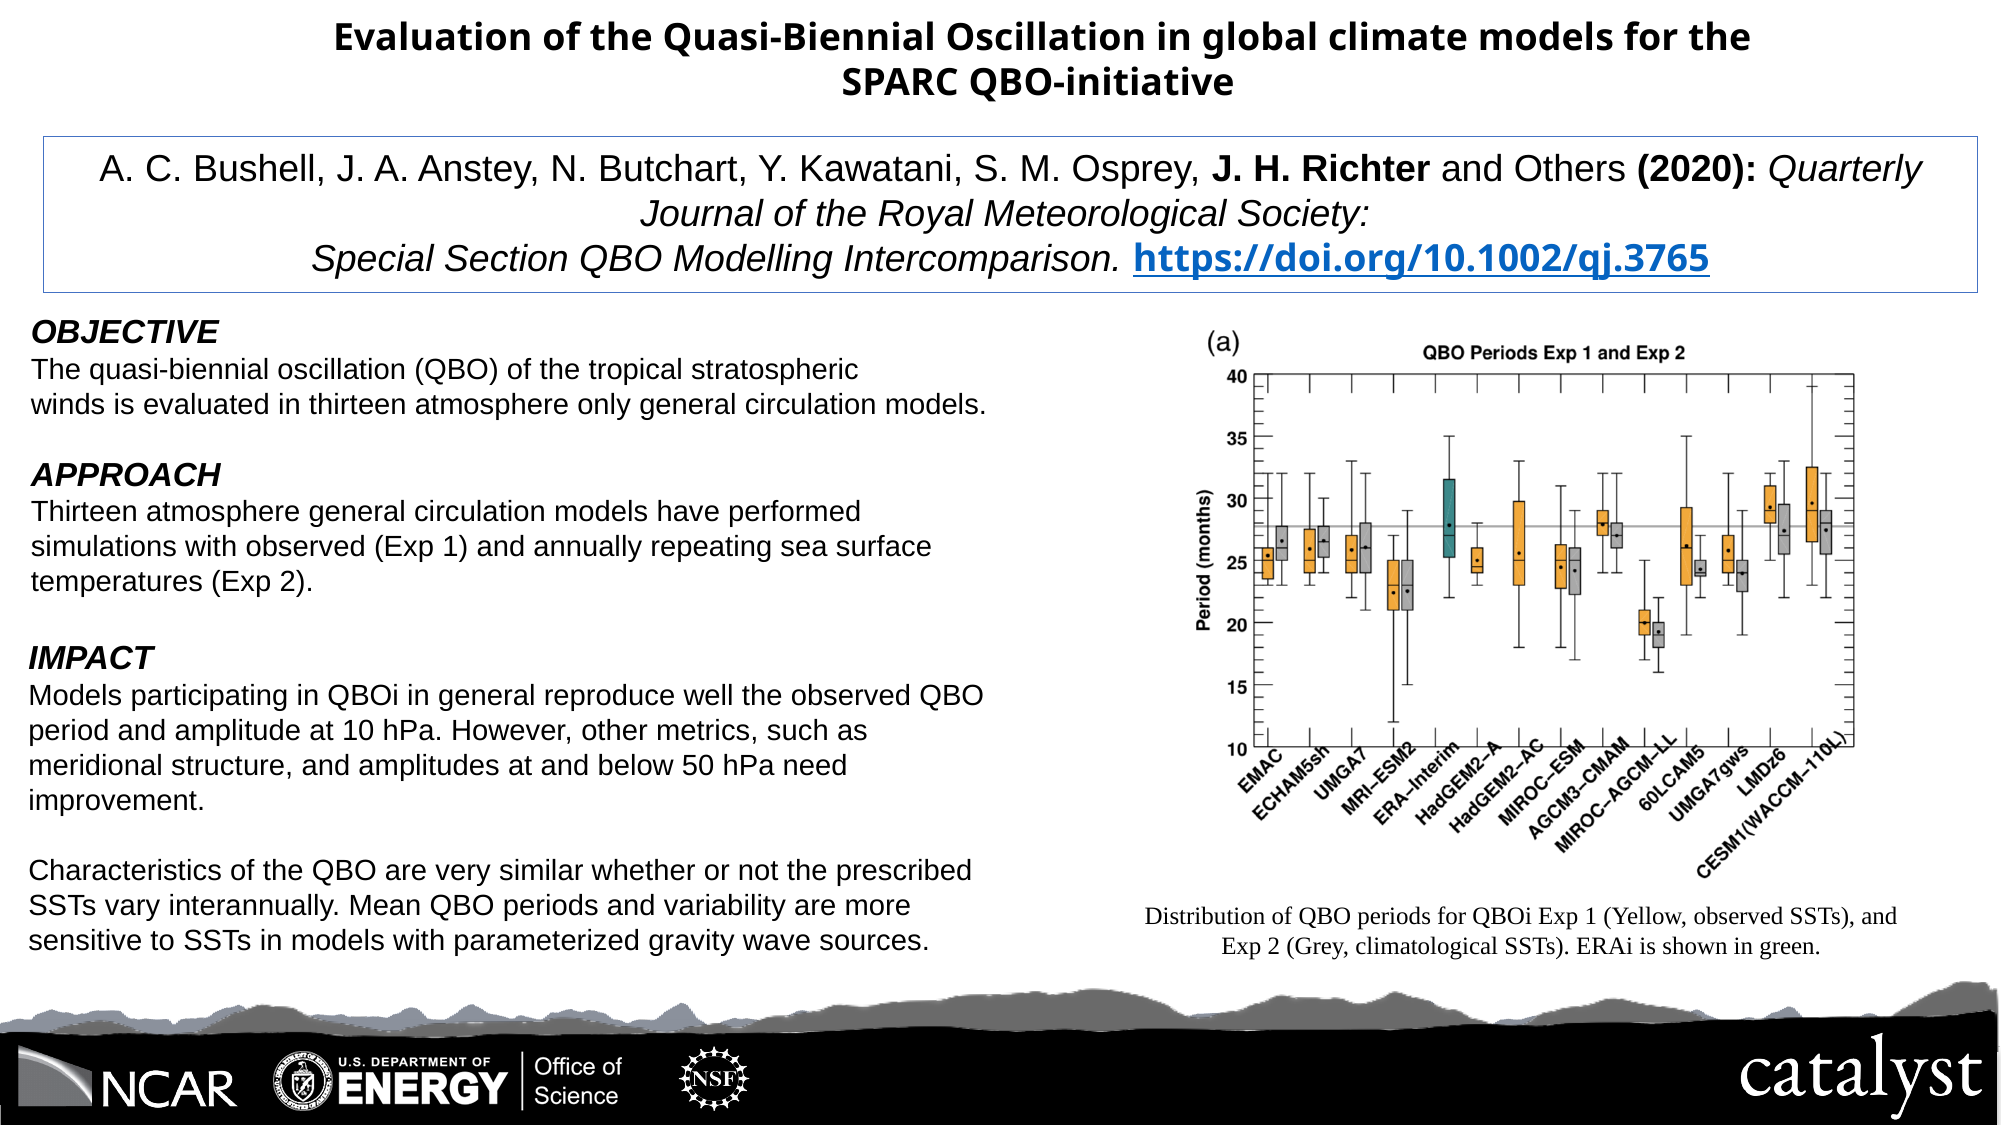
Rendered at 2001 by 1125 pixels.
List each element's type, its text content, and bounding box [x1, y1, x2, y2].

text_box OBJECTIVE The quasi-biennial oscillation (QBO) of the tropical stratospheric winds is evaluated in thirteen atmosphere only general circulation models. [16, 303, 1011, 428]
text_box Distribution of QBO periods for QBOi Exp 1 (Yellow, observed SSTs), and Exp 2 (Grey, climatological SSTs). ERAi is shown in green. [1112, 892, 1931, 968]
text_box A. C. Bushell, J. A. Anstey, N. Butchart, Y. Kawatani, S. M. Osprey, J. H. Richter and Others (2020): Quarterly Journal of the Royal Meteorological Society: Special Section QBO Modelling Intercomparison. https://doi.org/10.1002/qj.3765 [43, 136, 1978, 293]
picture [1166, 320, 1877, 893]
picture [0, 977, 1999, 1052]
picture [273, 1051, 622, 1111]
text_box IMPACT Models participating in QBOi in general reproduce well the observed QBO period and amplitude at 10 hPa. However, other metrics, such as meridional structure, and amplitudes at and below 50 hPa need improvement. Characteristics of the QBO are very similar whether or not the prescribed SSTs vary interannually. Mean QBO periods and variability are more sensitive to SSTs in models with parameterized gravity wave sources. [13, 628, 1011, 1004]
text_box Evaluation of the Quasi-Biennial Oscillation in global climate models for the SPARC QBO-initiative [300, 5, 1787, 111]
text_box APPROACH Thirteen atmosphere general circulation models have performed simulations with observed (Exp 1) and annually repeating sea surface temperatures (Exp 2). [16, 445, 1008, 605]
